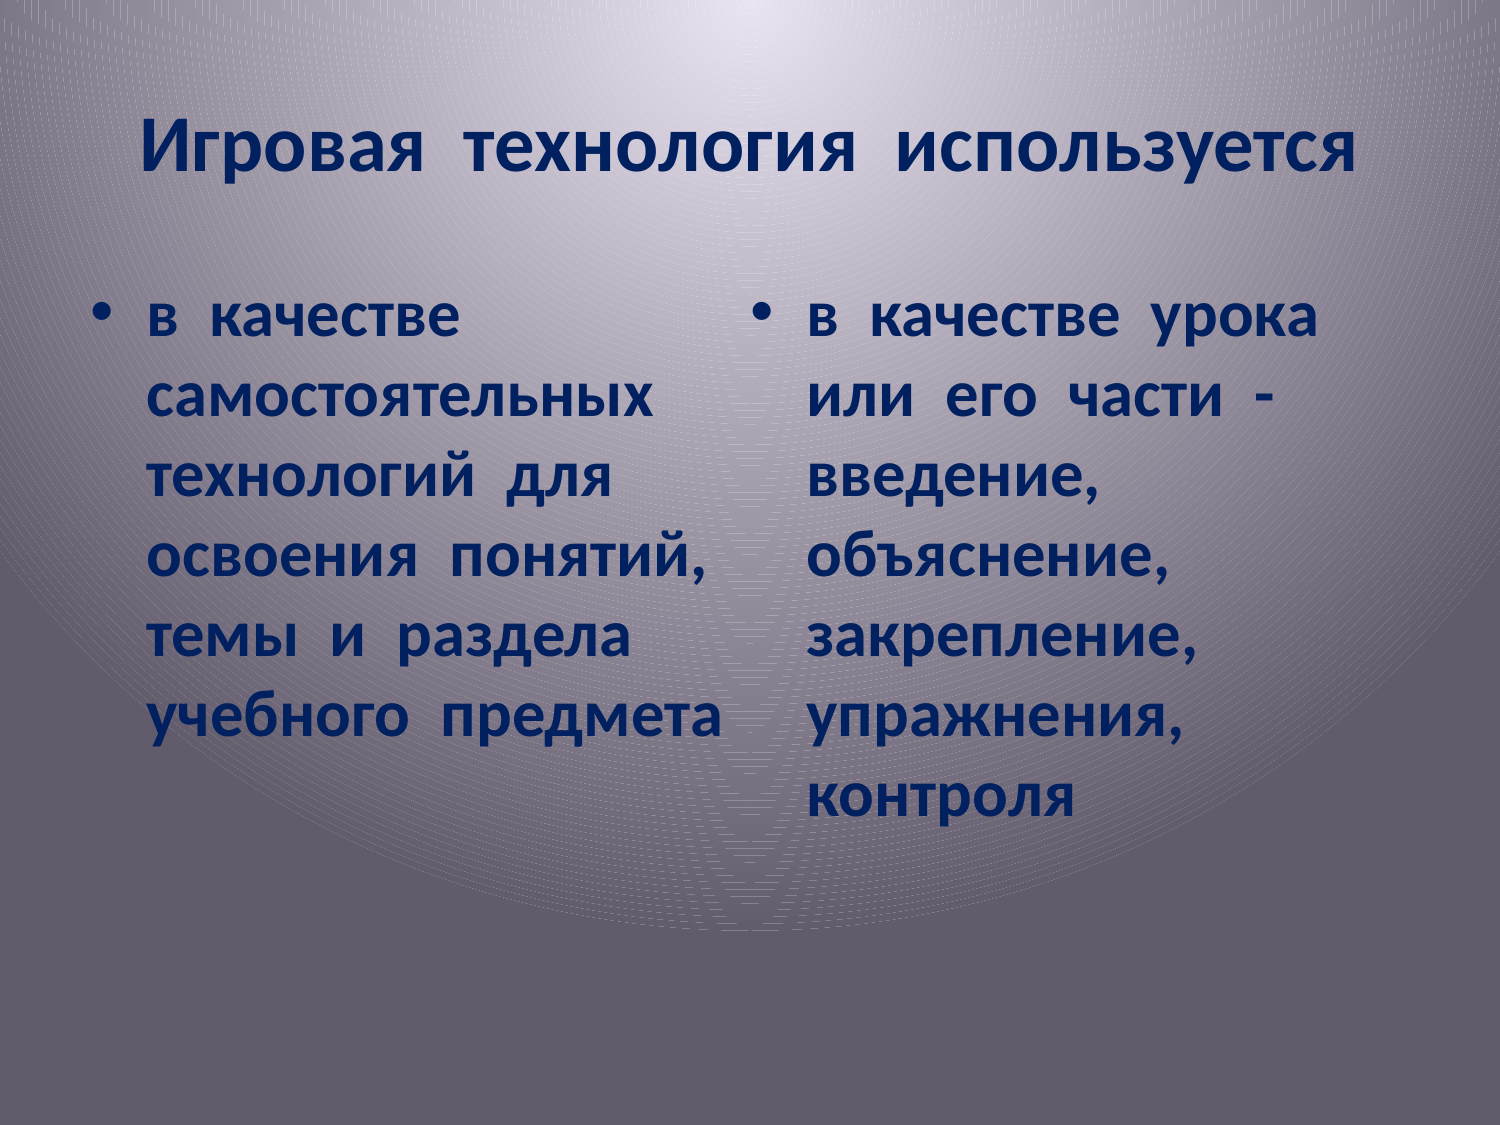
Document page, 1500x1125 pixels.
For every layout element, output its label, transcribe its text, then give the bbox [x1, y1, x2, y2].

list в качестве самостоятельных технологий для освоения понятий, темы и раздела учебного предмета в качестве урока или его части - введение, объяснение, закрепление, упражнения, контроля [75, 262, 1425, 1005]
title Игровая технология используется [75, 45, 1425, 233]
